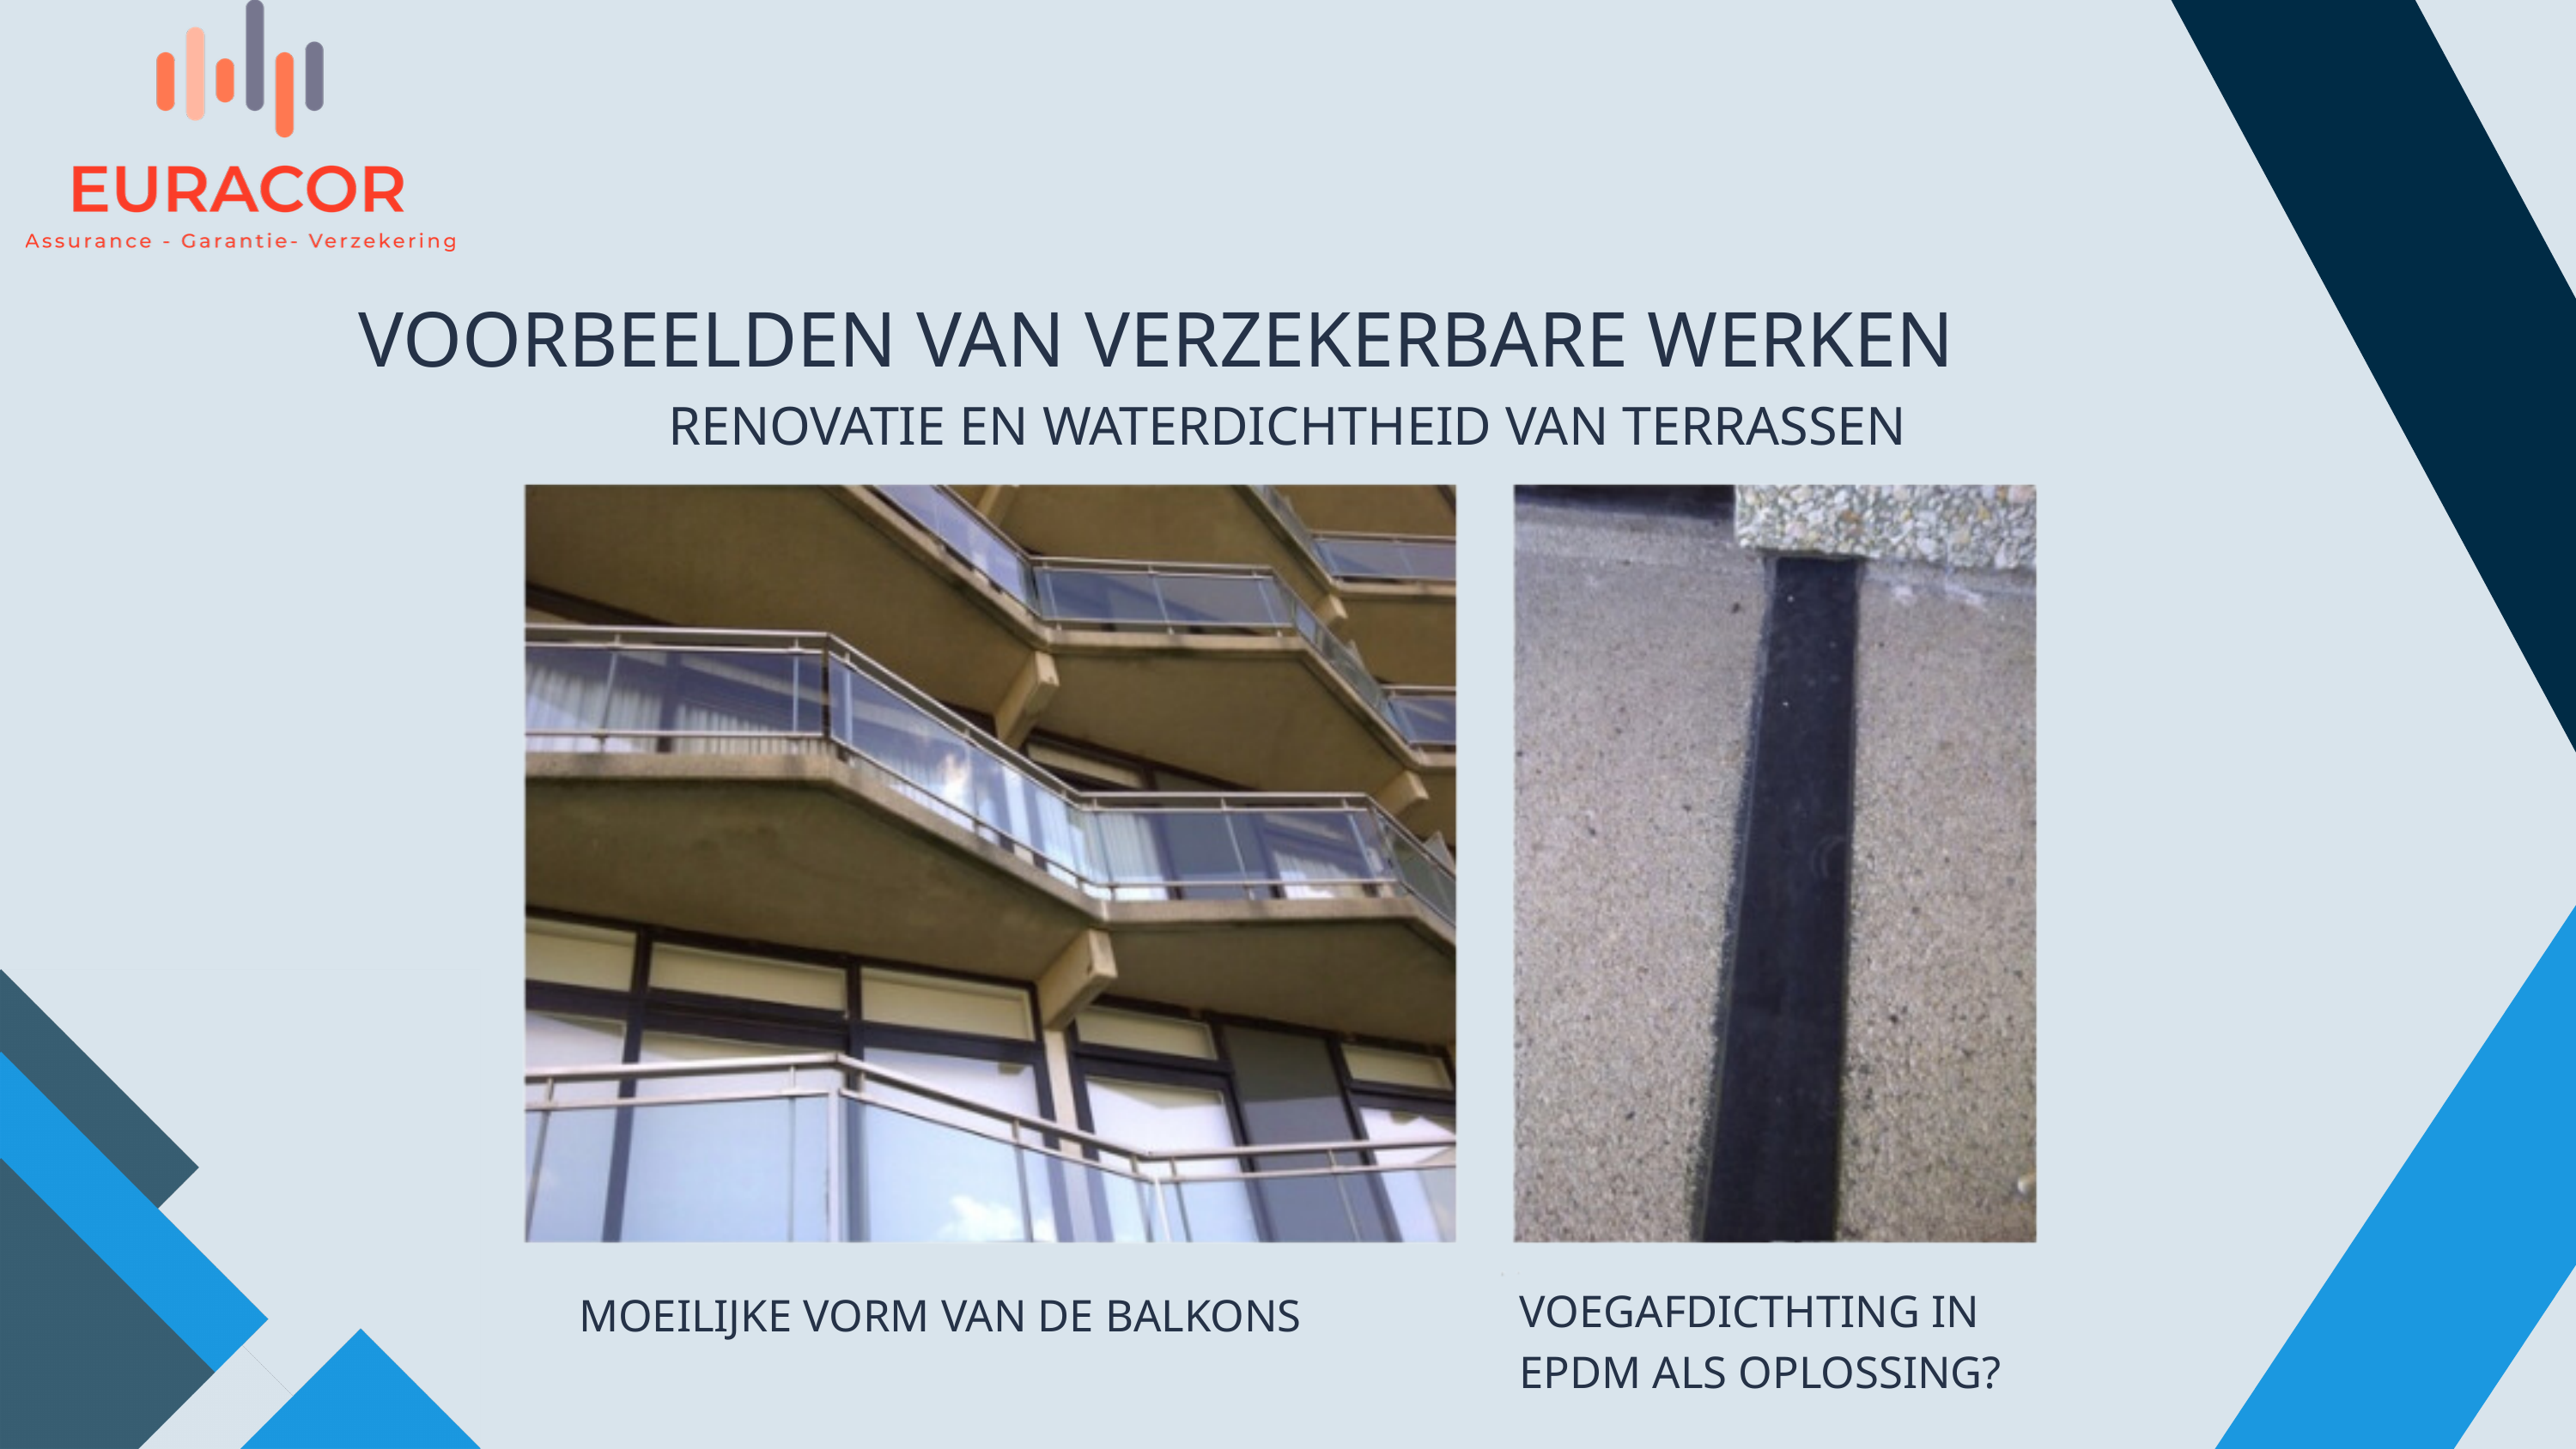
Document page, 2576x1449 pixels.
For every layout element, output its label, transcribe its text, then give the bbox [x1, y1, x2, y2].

text_box [25, 0, 455, 252]
text_box MOEILIJKE VORM VAN DE BALKONS [579, 1294, 1422, 1341]
text_box VOORBEELDEN VAN VERZEKERBARE WERKEN RENOVATIE EN WATERDICHTHEID VAN TERRASSEN [358, 276, 2218, 456]
text_box VOEGAFDICTHTING IN EPDM ALS OPLOSSING? [1519, 1294, 1687, 1397]
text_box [1351, 0, 2576, 147]
text_box [0, 969, 481, 1449]
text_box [1691, 1203, 2576, 1404]
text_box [291, 288, 2181, 1288]
